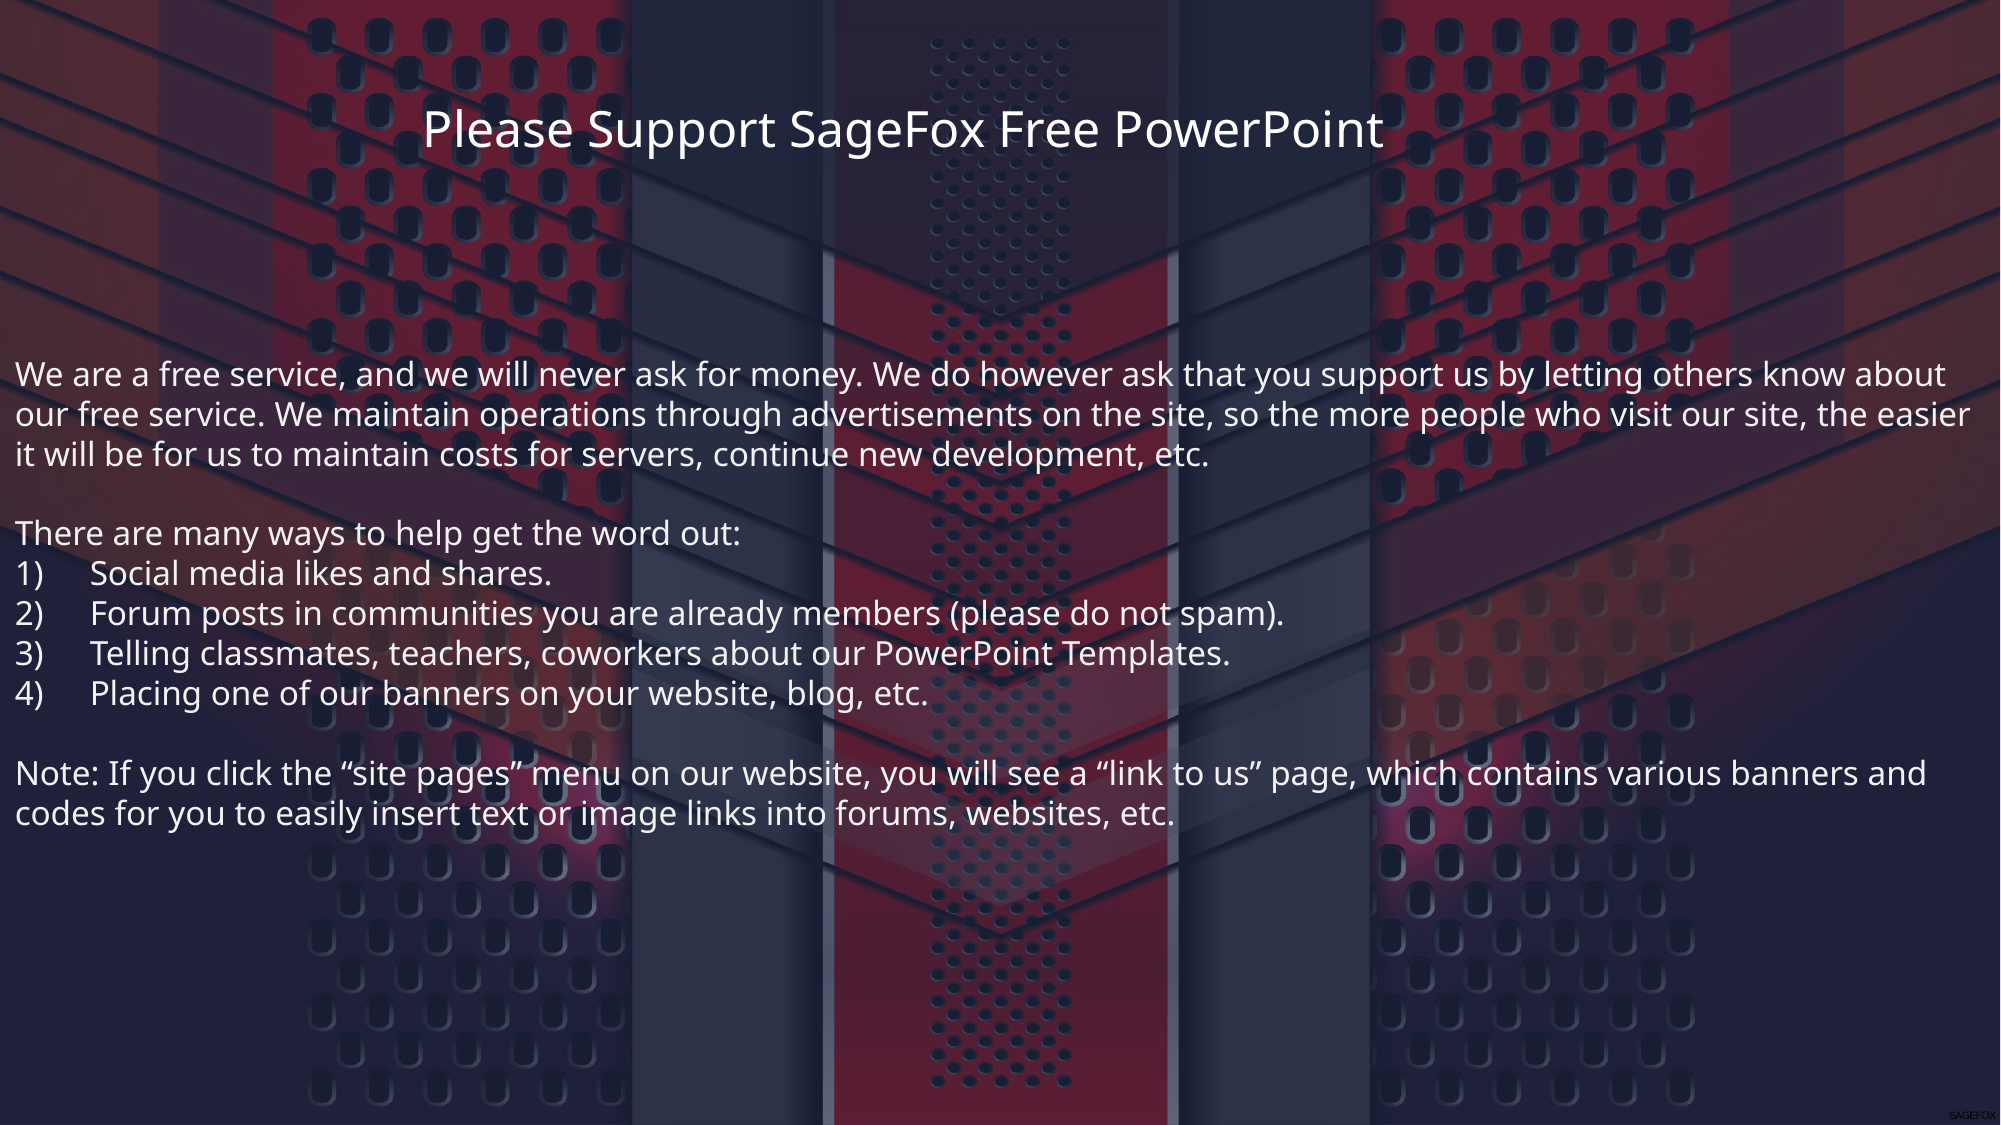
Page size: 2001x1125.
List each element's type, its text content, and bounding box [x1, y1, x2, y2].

text_box We are a free service, and we will never ask for money. We do however ask that you support us by letting others know about our free service. We maintain operations through advertisements on the site, so the more people who visit our site, the easier it will be for us to maintain costs for servers, continue new development, etc. There are many ways to help get the word out: Social media likes and shares. Forum posts in communities you are already members (please do not spam). Telling classmates, teachers, coworkers about our PowerPoint Templates. Placing one of our banners on your website, blog, etc. Note: If you click the “site pages” menu on our website, you will see a “link to us” page, which contains various banners and codes for you to easily insert text or image links into forums, websites, etc. [0, 0, 2000, 1125]
title Please Support SageFox Free PowerPoint [363, 72, 1444, 190]
